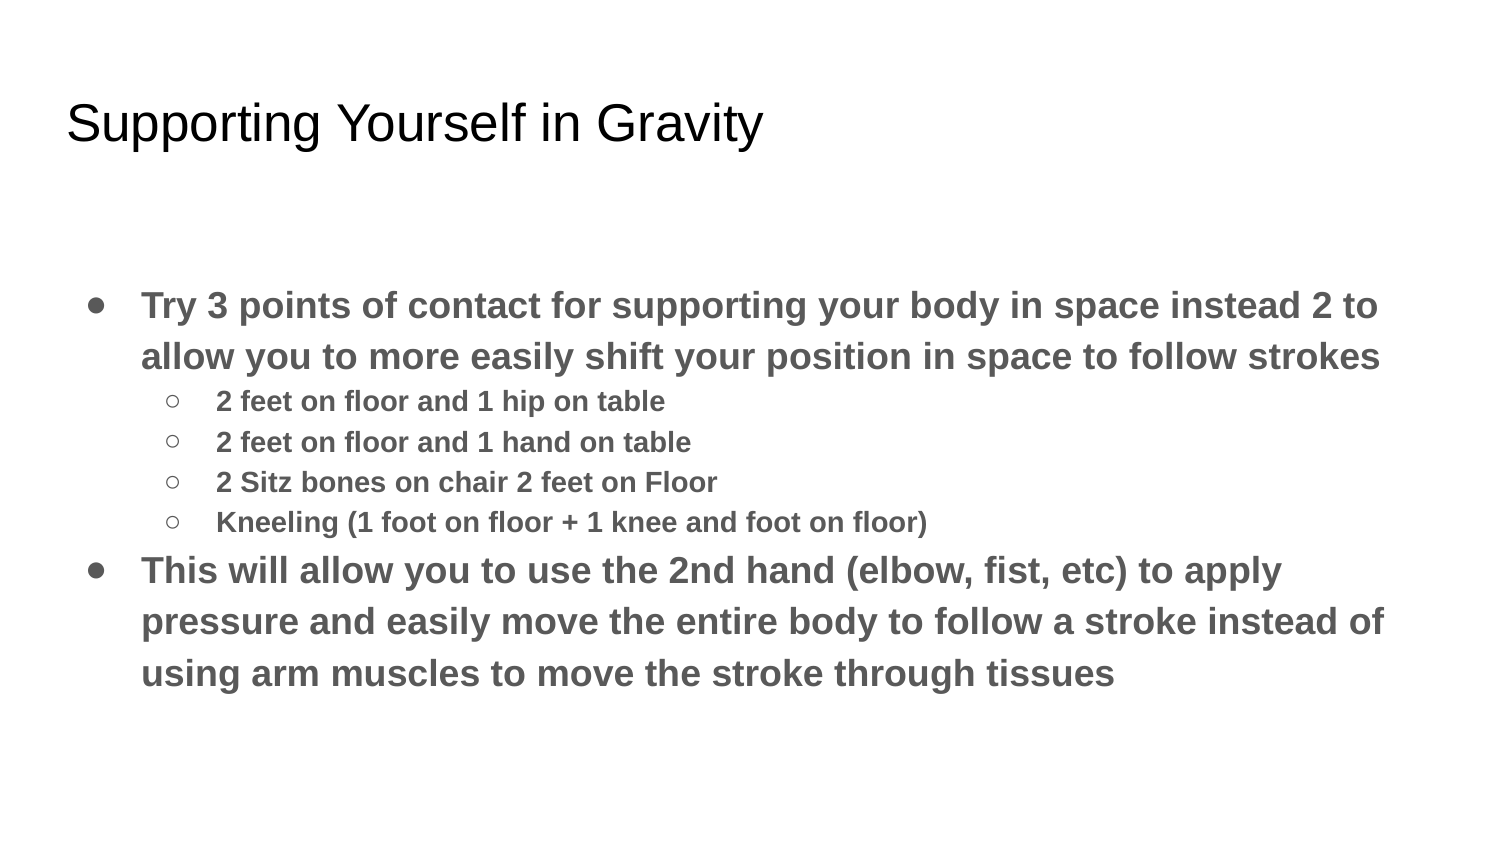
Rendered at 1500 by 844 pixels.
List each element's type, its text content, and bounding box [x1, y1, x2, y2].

title Supporting Yourself in Gravity [51, 72, 1449, 167]
list Try 3 points of contact for supporting your body in space instead 2 to allow you to more easily shift your position in space to follow strokes 2 feet on floor and 1 hip on table 2 feet on floor and 1 hand on table 2 Sitz bones on chair 2 feet on Floor Kneeling (1 foot on floor + 1 knee and foot on floor) This will allow you to use the 2nd hand (elbow, fist, etc) to apply pressure and easily move the entire body to follow a stroke instead of using arm muscles to move the stroke through tissues [51, 189, 1449, 750]
